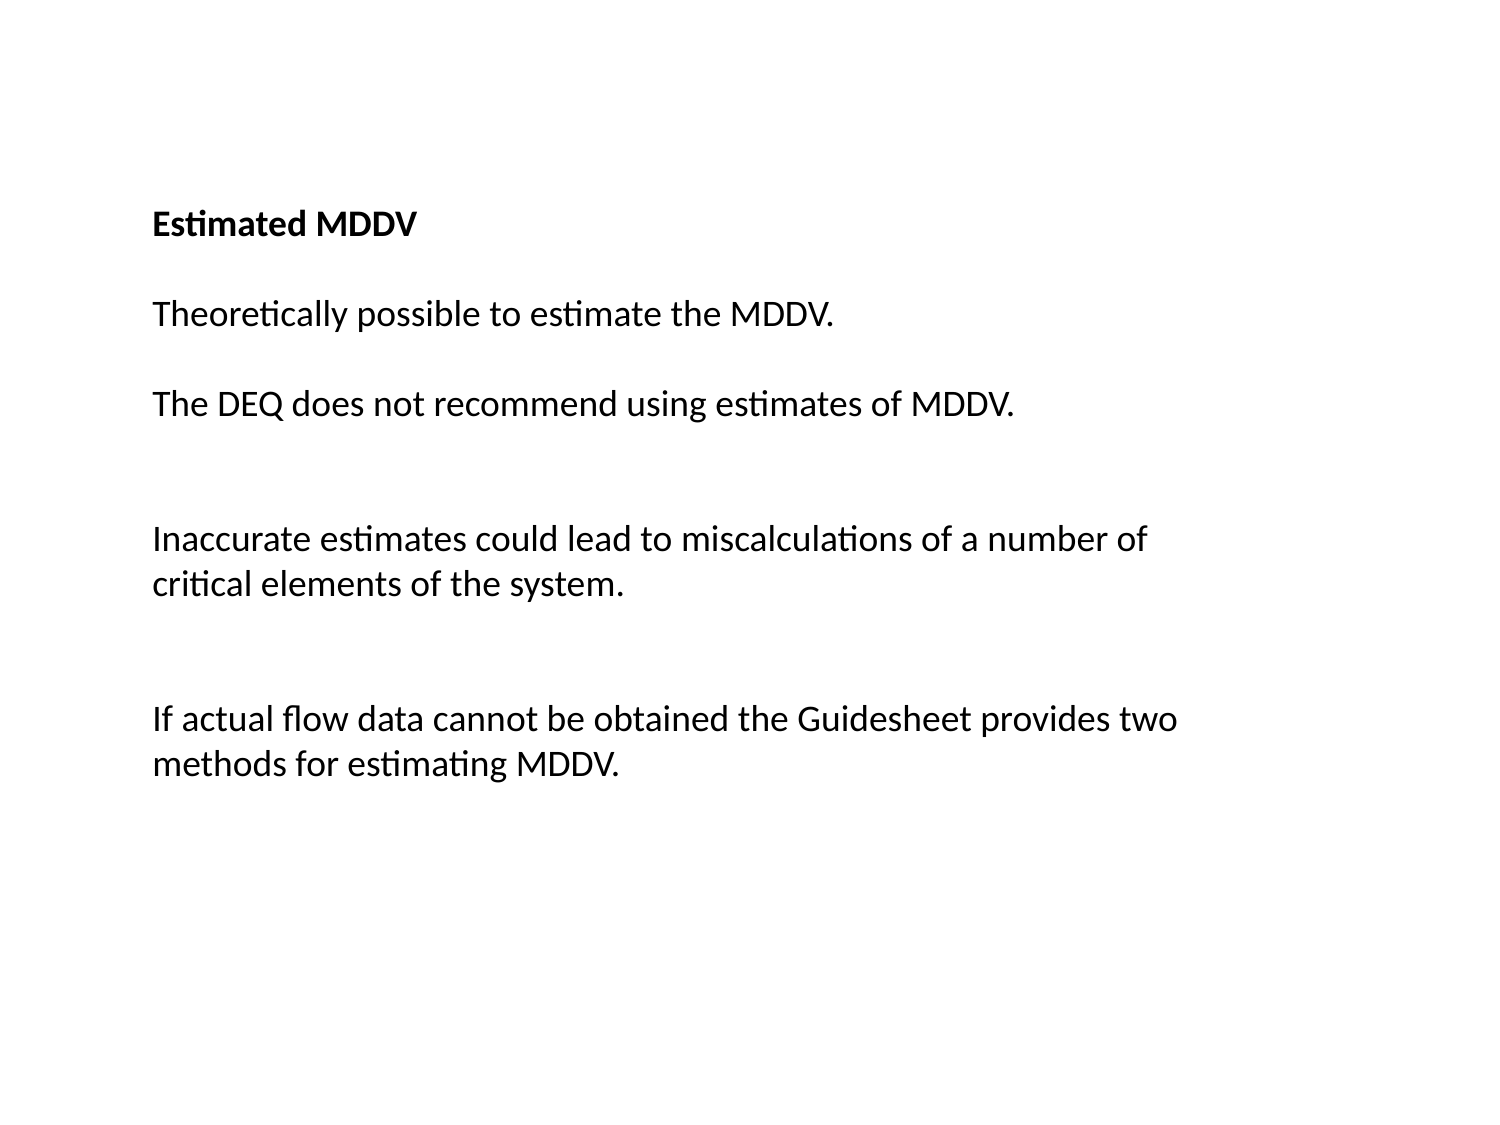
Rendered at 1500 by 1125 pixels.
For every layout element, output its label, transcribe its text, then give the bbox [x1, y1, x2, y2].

text_box Estimated MDDV Theoretically possible to estimate the MDDV. The DEQ does not recommend using estimates of MDDV. Inaccurate estimates could lead to miscalculations of a number of critical elements of the system. If actual flow data cannot be obtained the Guidesheet provides two methods for estimating MDDV. [137, 191, 1313, 792]
